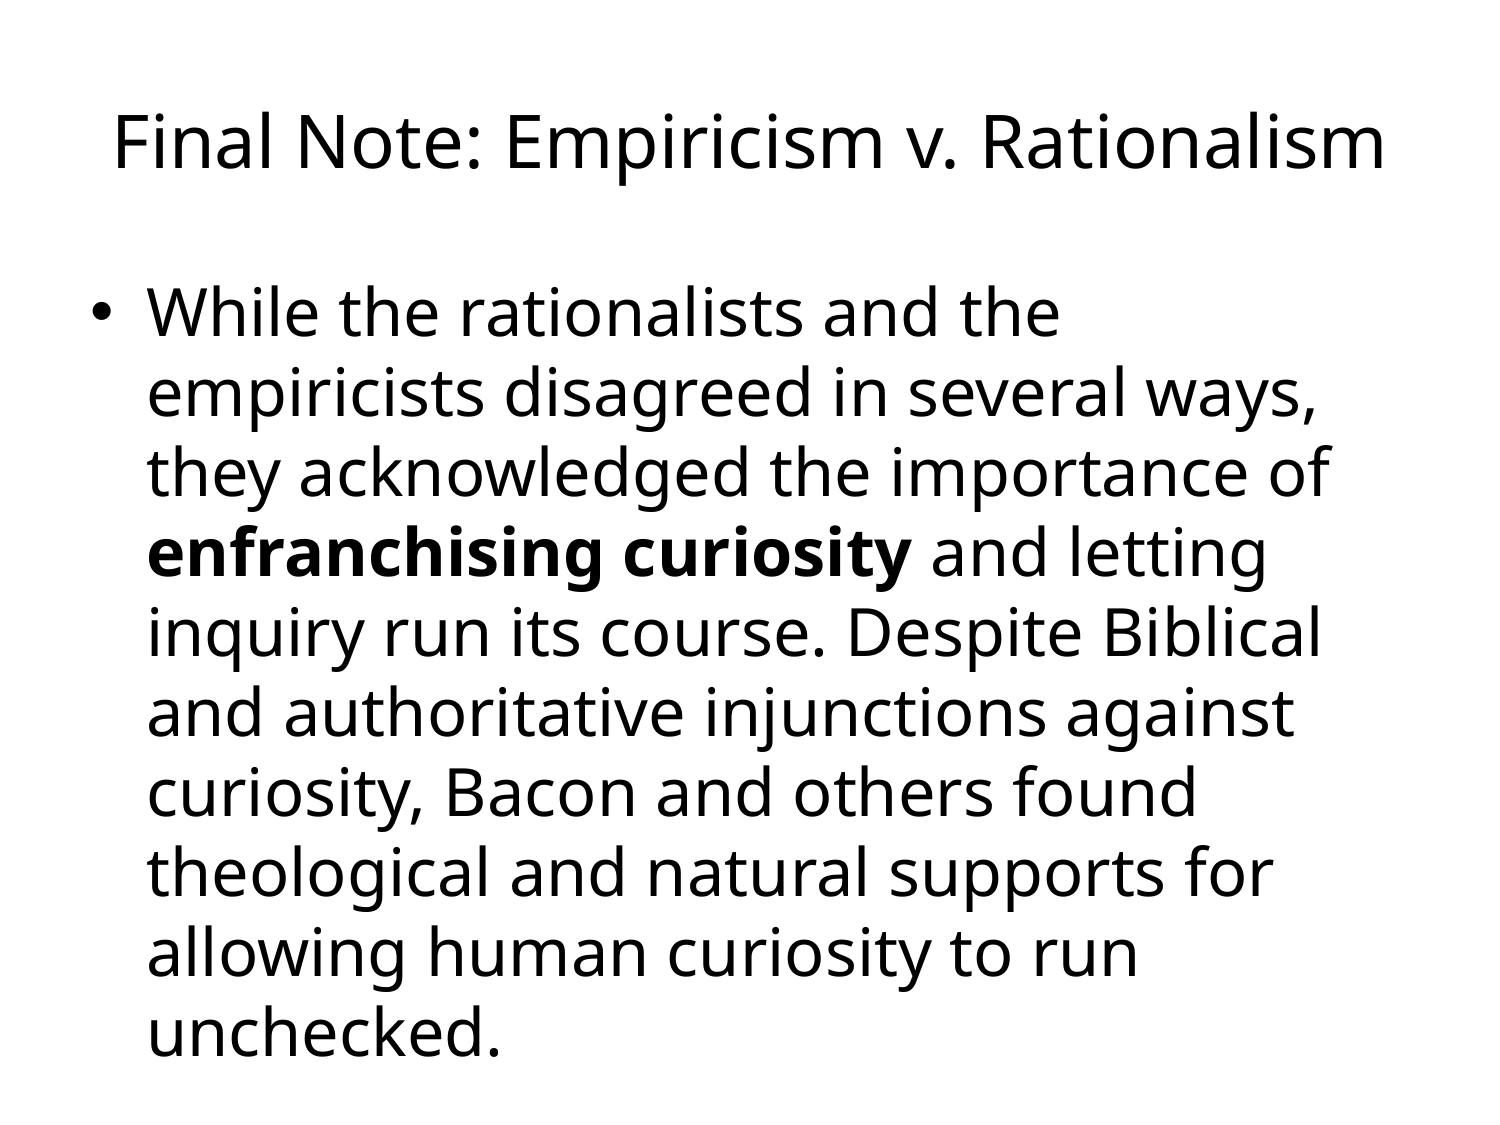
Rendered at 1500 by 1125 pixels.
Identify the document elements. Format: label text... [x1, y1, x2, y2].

list While the rationalists and the empiricists disagreed in several ways, they acknowledged the importance of enfranchising curiosity and letting inquiry run its course. Despite Biblical and authoritative injunctions against curiosity, Bacon and others found theological and natural supports for allowing human curiosity to run unchecked. [74, 262, 1426, 1006]
title Final Note: Empiricism v. Rationalism [74, 44, 1426, 233]
